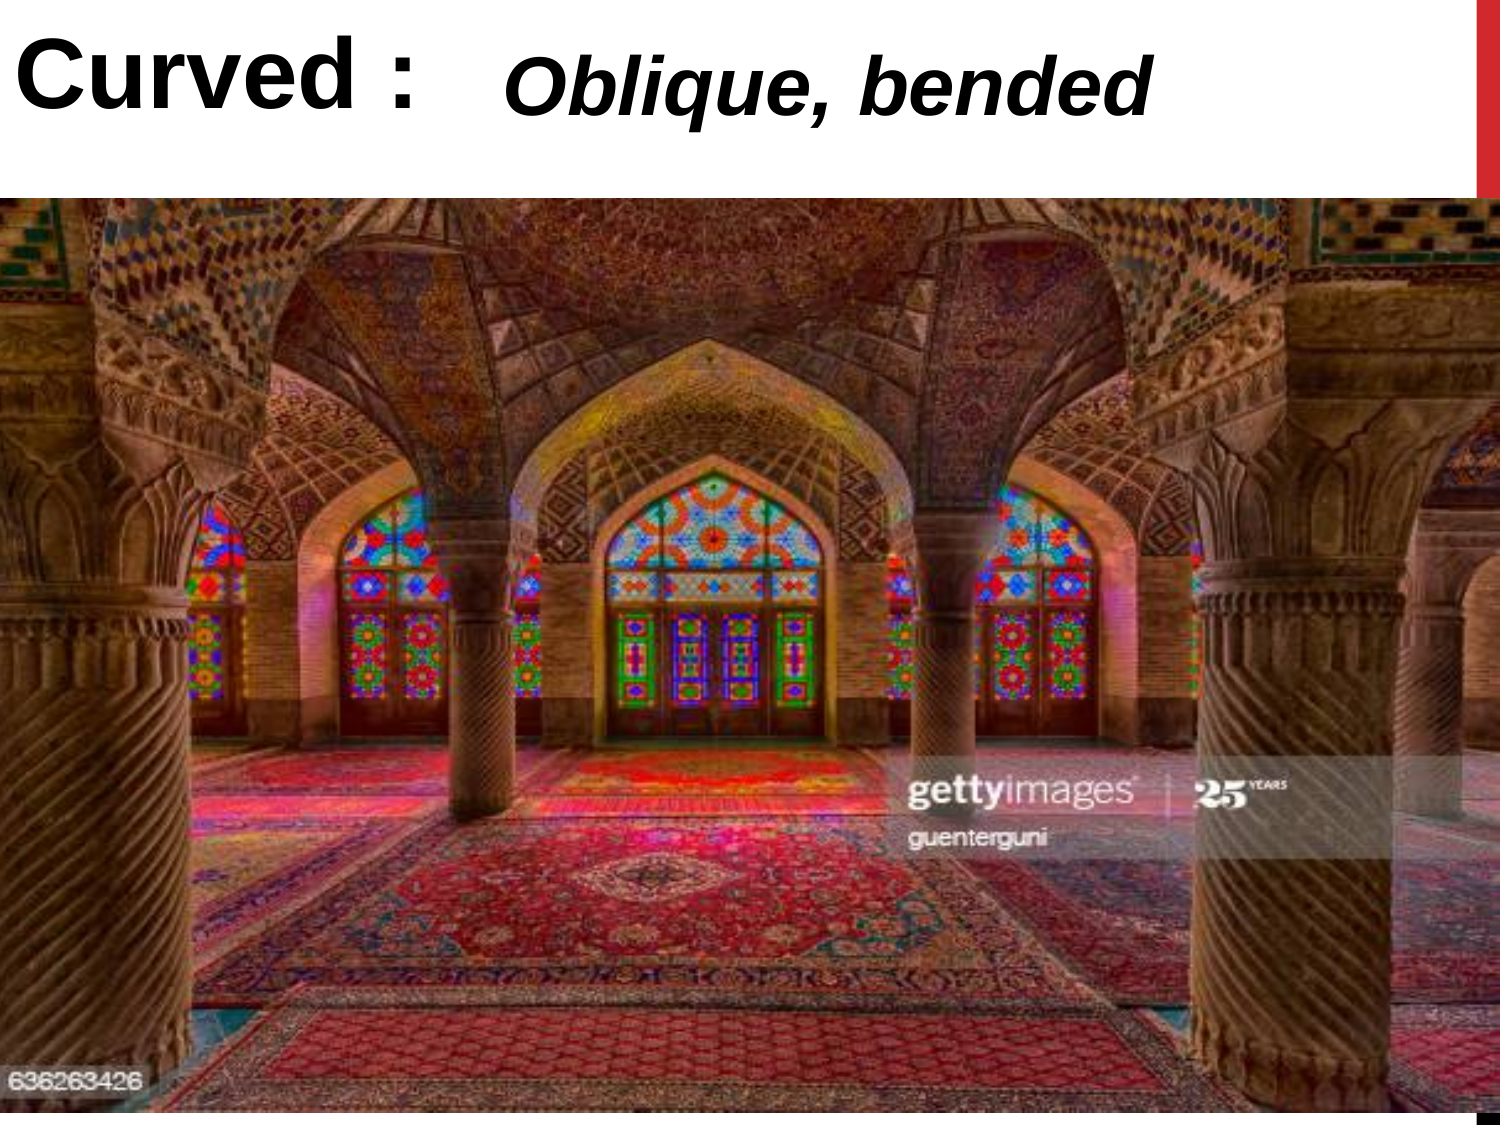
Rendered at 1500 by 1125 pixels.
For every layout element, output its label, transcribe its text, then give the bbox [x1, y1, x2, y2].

text_box Curved : [0, 1, 438, 137]
text_box Oblique, bended [487, 24, 1463, 140]
picture [0, 198, 1500, 1113]
